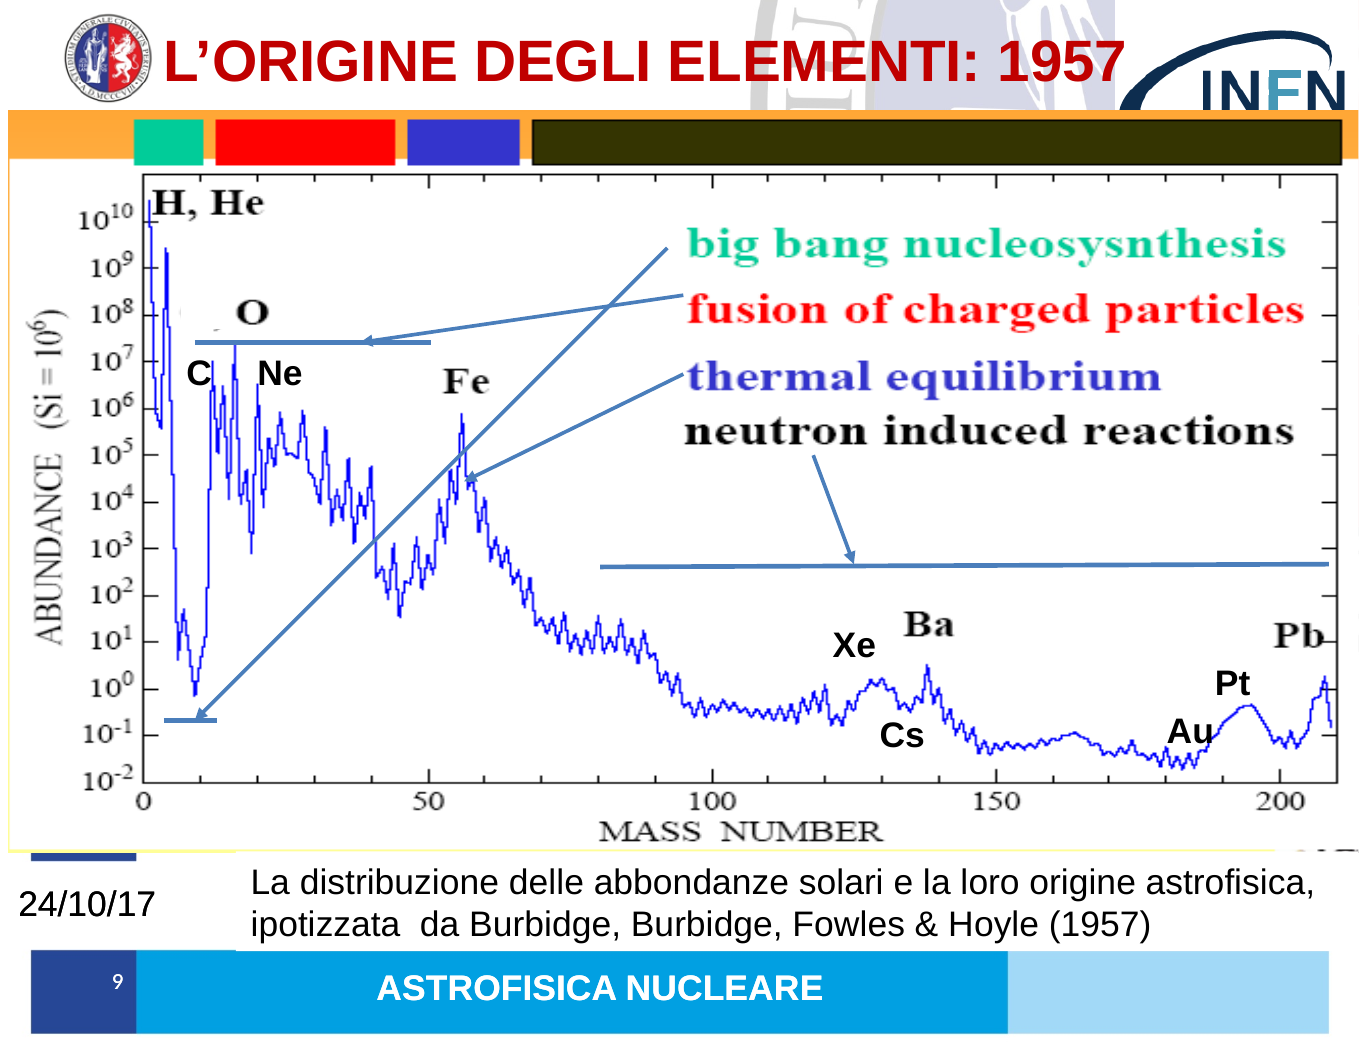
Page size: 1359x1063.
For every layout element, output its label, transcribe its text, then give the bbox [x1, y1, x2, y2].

footer [464, 985, 895, 1042]
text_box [812, 454, 855, 562]
text_box L’ORIGINE DEGLI ELEMENTI: 1957 [222, 15, 1108, 101]
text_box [599, 563, 1329, 568]
text_box La distribuzione delle abbondanze solari e la loro origine astrofisica, ipotizzata da Burbidge, Burbidge, Fowles & Hoyle (1957) [235, 859, 1359, 952]
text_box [359, 294, 684, 343]
picture [0, 0, 1359, 1063]
text_box ASTROFISICA NUCLEARE [361, 957, 839, 1015]
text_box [194, 247, 668, 342]
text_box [194, 349, 668, 721]
text_box 24/10/17 [3, 874, 183, 932]
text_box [463, 373, 684, 482]
text_box 9 [41, 951, 138, 1011]
